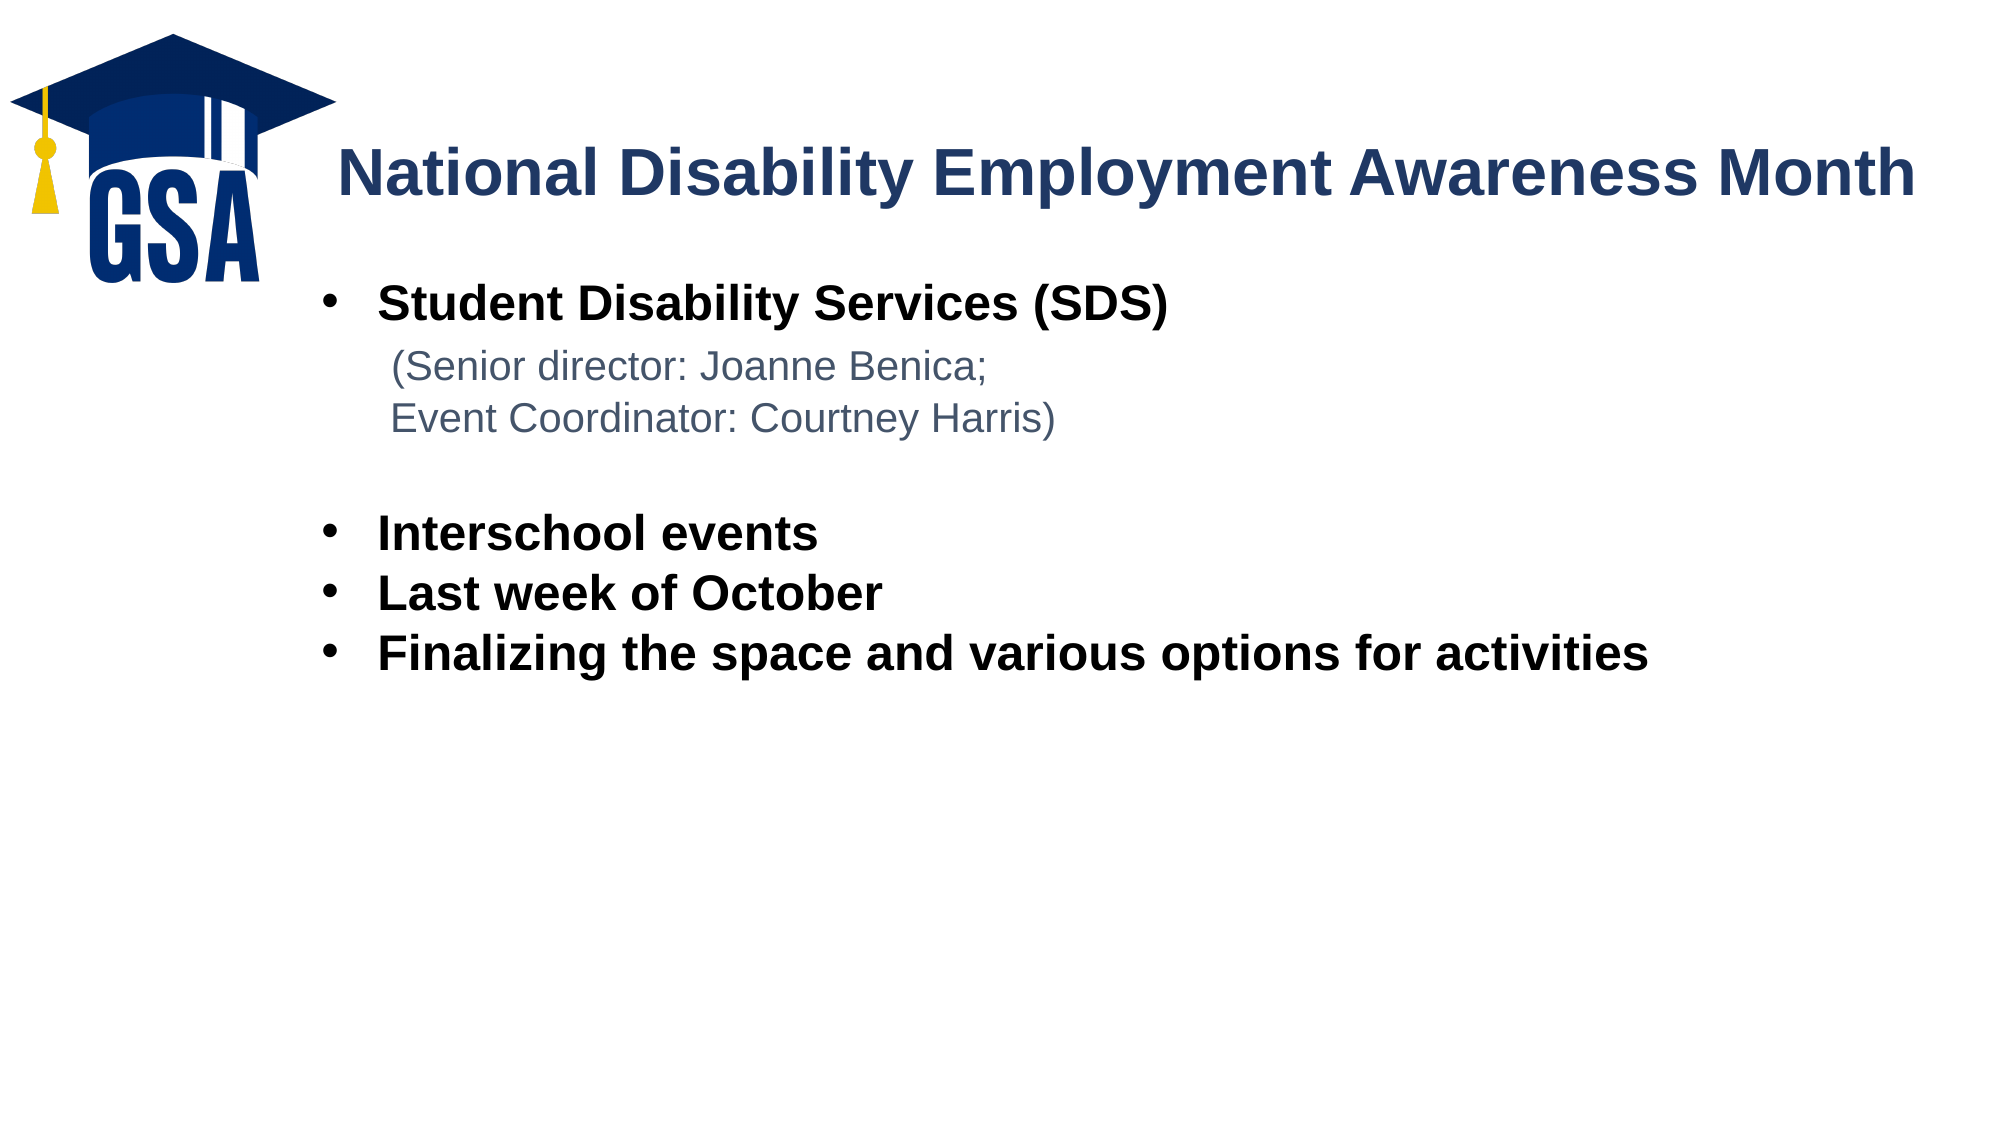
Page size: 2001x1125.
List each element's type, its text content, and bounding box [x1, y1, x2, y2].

text_box Student Disability Services (SDS) (Senior director: Joanne Benica; Event Coordinator: Courtney Harris) Interschool events Last week of October Finalizing the space and various options for activities [306, 262, 1804, 688]
text_box National Disability Employment Awareness Month [349, 65, 1970, 283]
picture [0, 0, 346, 346]
